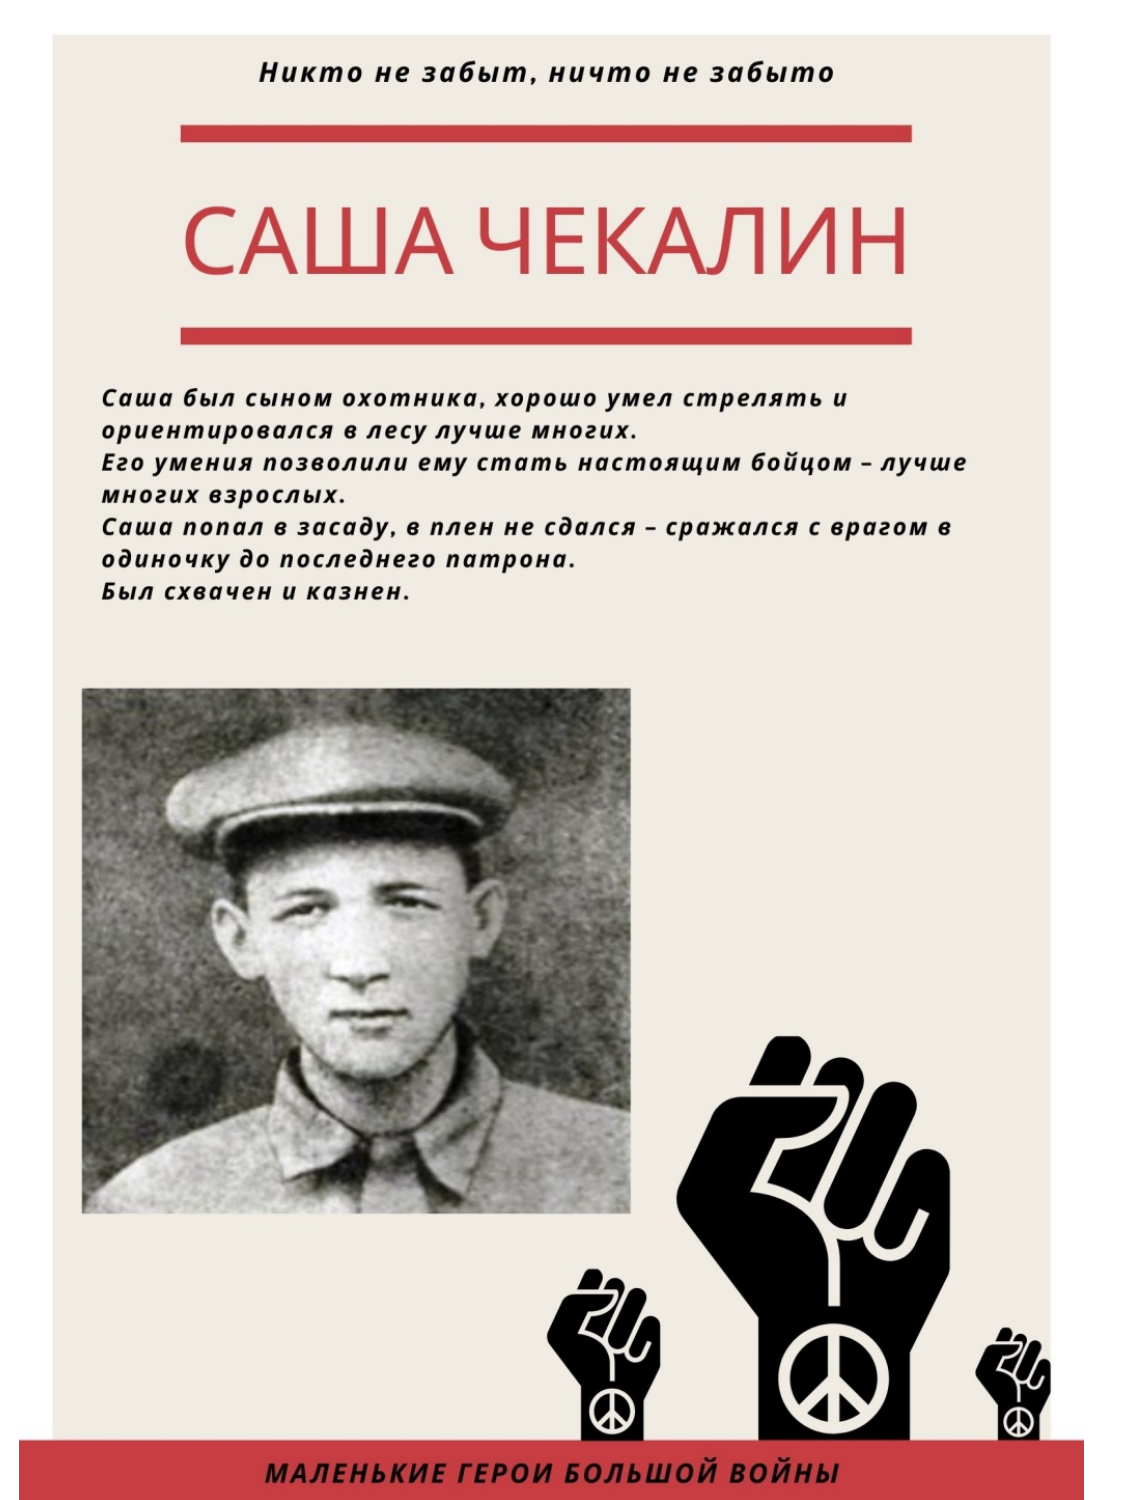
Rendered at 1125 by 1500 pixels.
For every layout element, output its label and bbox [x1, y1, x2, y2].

list [18, 0, 1084, 1500]
